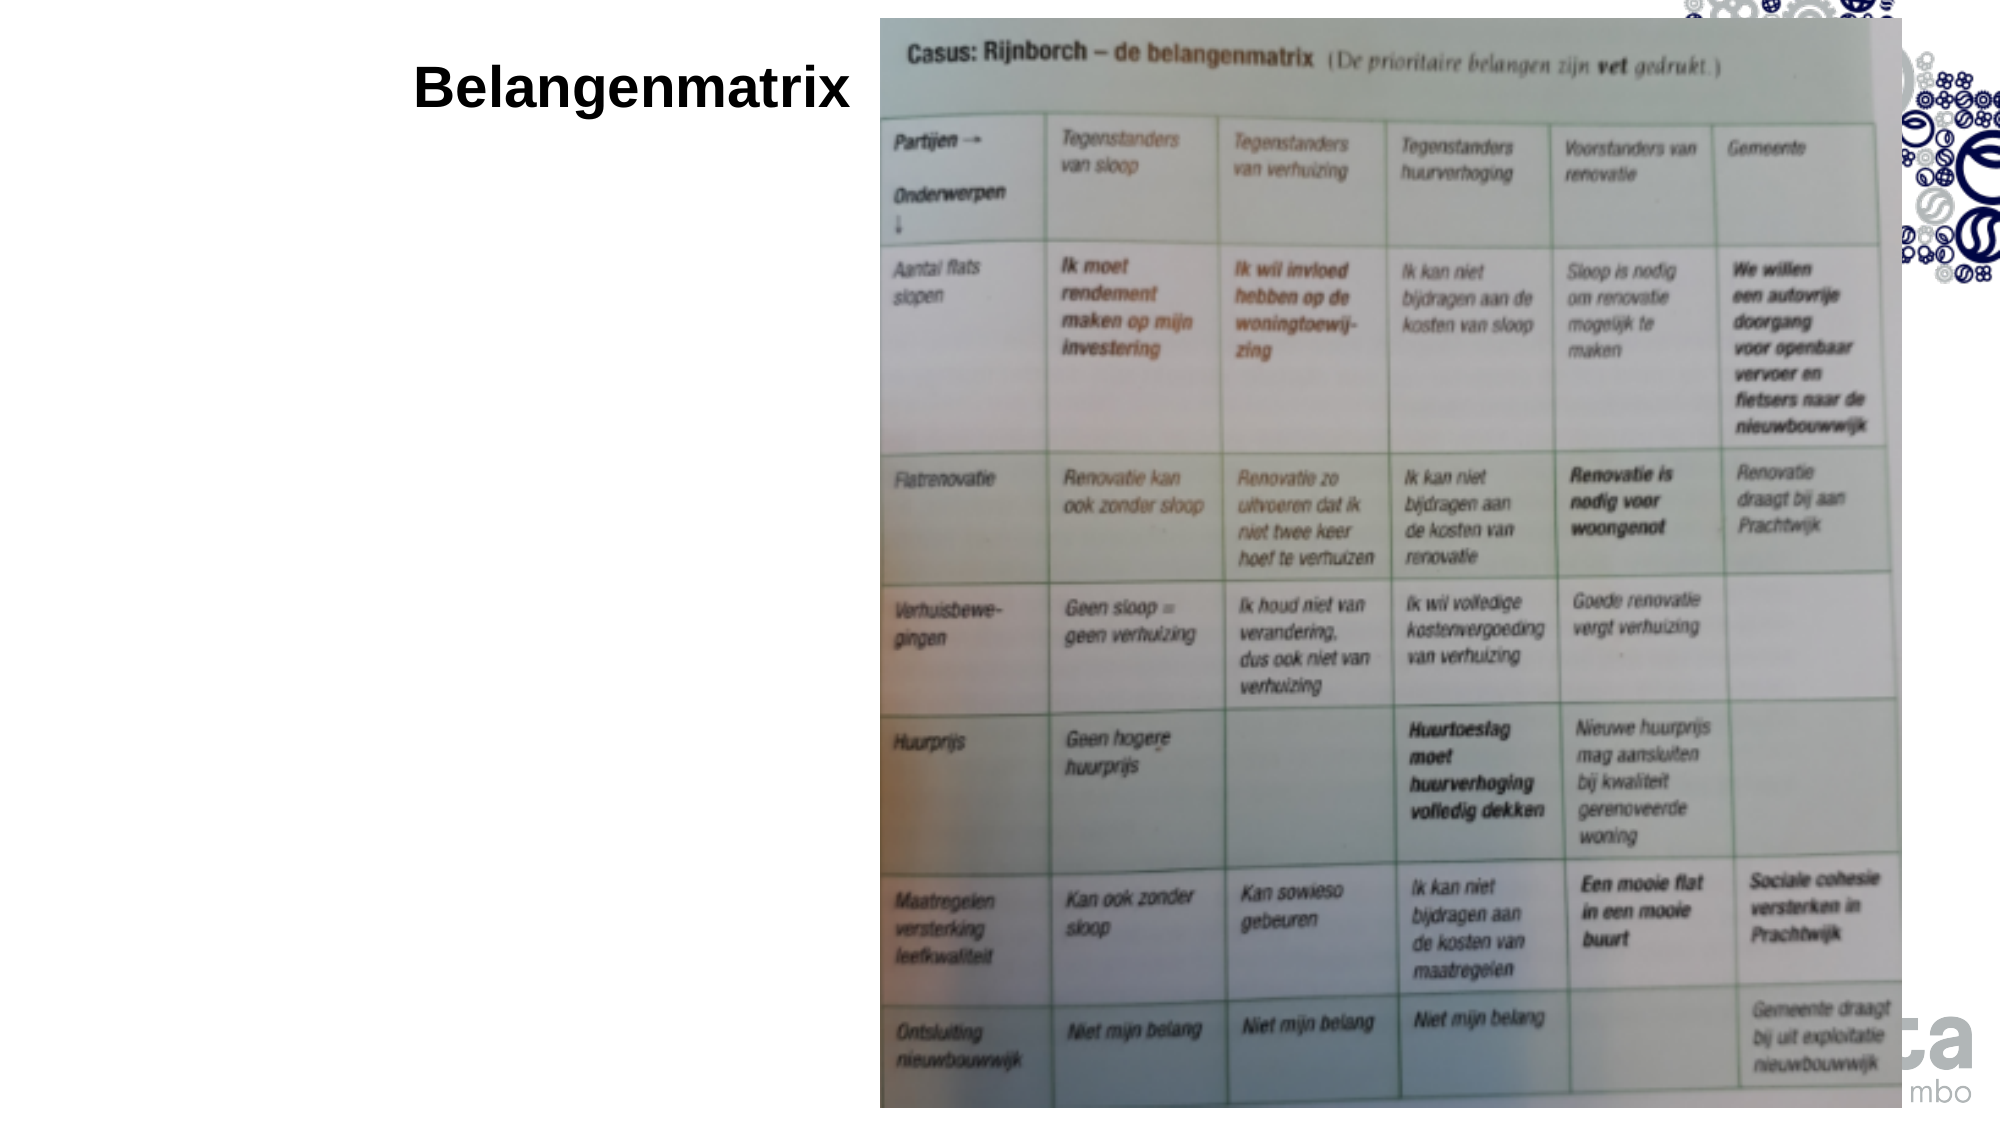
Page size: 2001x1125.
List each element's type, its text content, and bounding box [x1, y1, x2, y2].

title Belangenmatrix [398, 35, 880, 143]
picture [0, 0, 2000, 1125]
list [880, 18, 1902, 1108]
